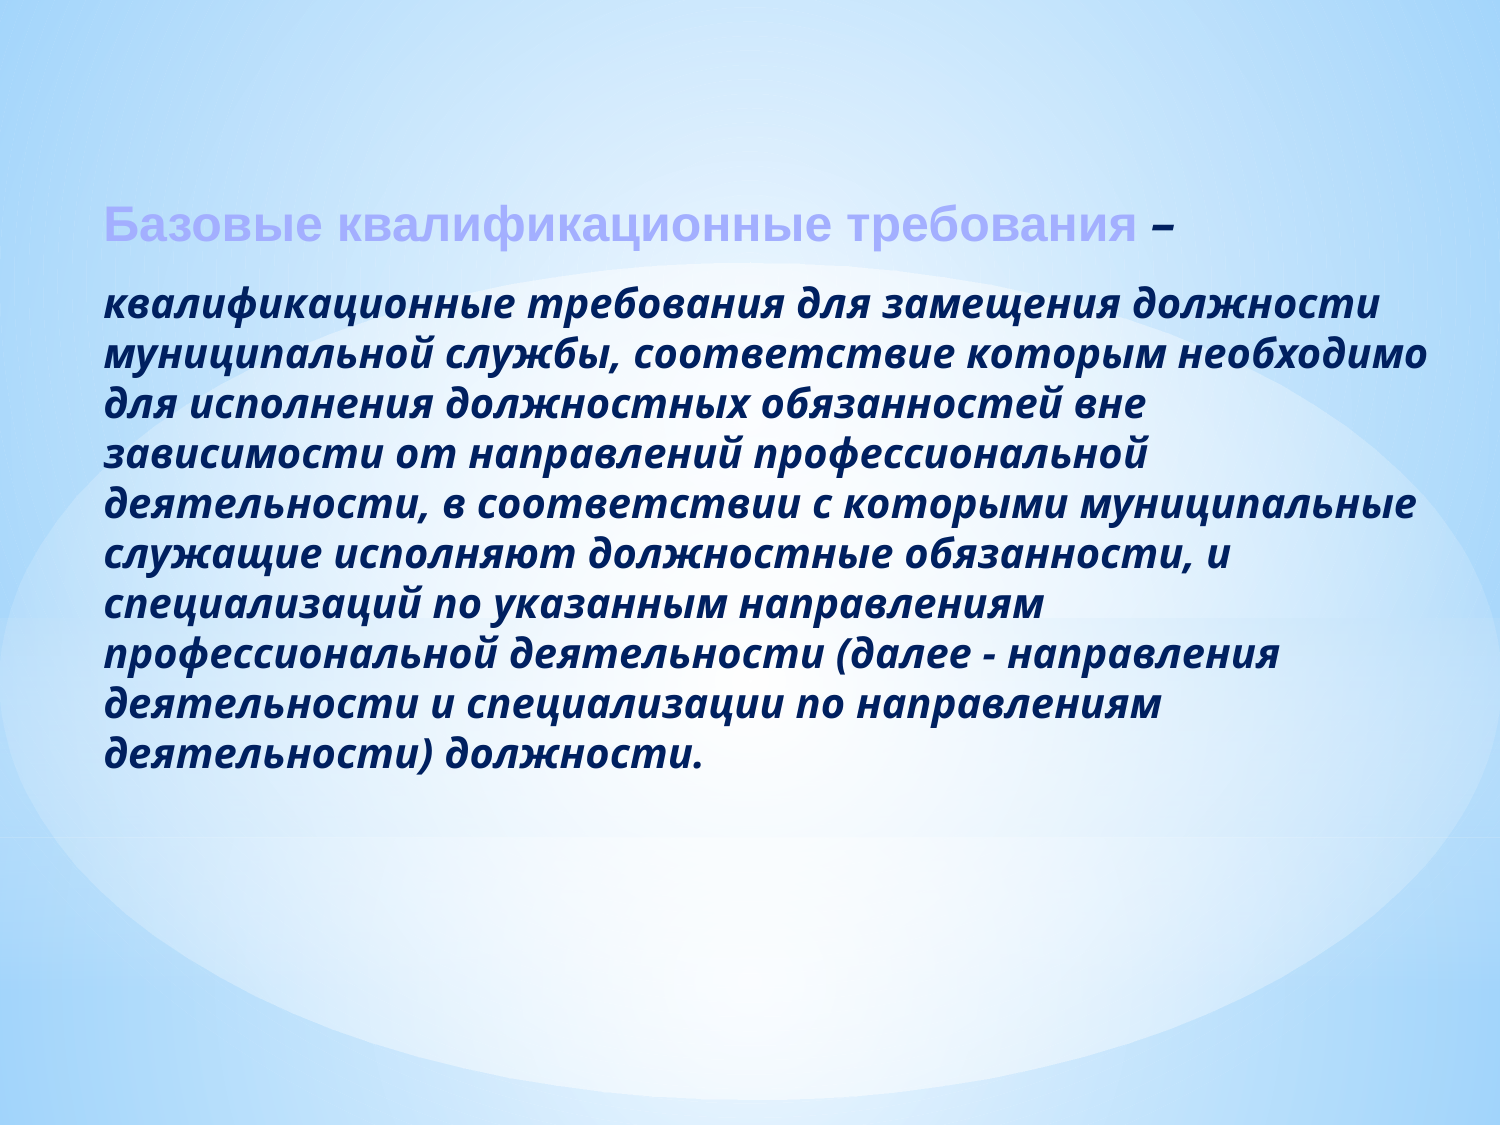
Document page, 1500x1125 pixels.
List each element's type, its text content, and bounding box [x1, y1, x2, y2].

text_box Базовые квалификационные требования – квалификационные требования для замещения должности муниципальной службы, соответствие которым необходимо для исполнения должностных обязанностей вне зависимости от направлений профессиональной деятельности, в соответствии с которыми муниципальные служащие исполняют должностные обязанности, и специализаций по указанным направлениям профессиональной деятельности (далее - направления деятельности и специализации по направлениям деятельности) должности. [88, 184, 1447, 785]
